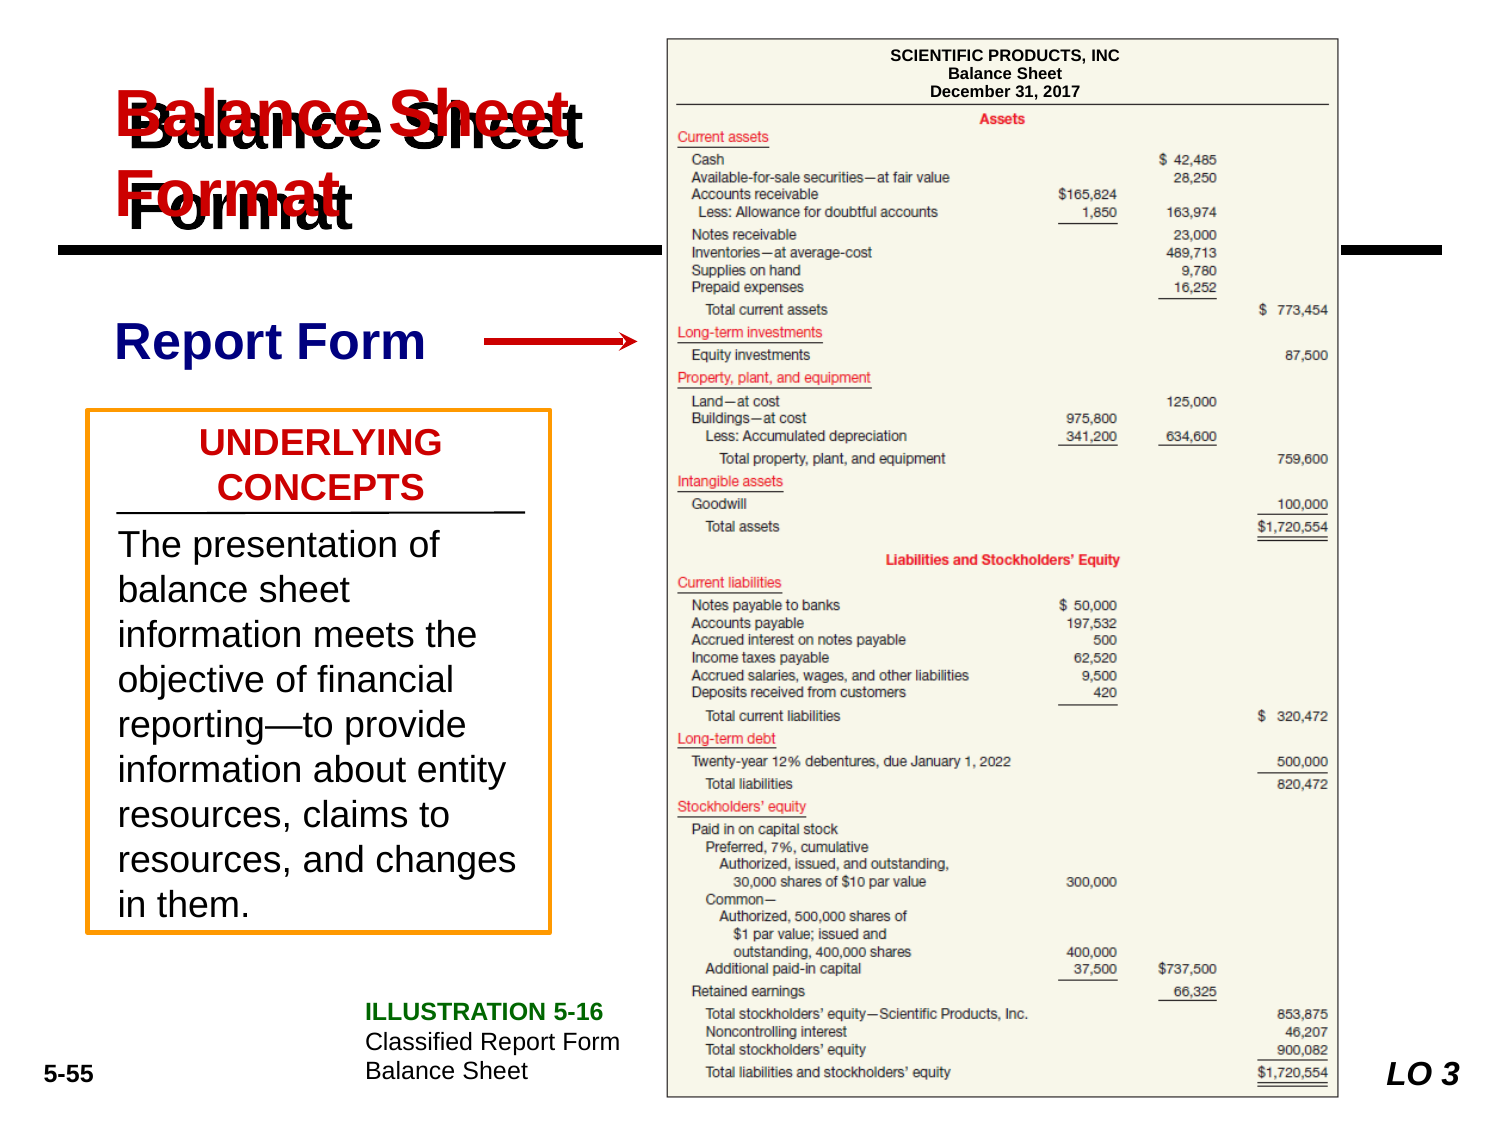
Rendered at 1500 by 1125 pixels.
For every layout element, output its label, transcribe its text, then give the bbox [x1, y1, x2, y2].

picture [662, 35, 1341, 1101]
text_box ILLUSTRATION 5-16 Classified Report Form Balance Sheet [349, 987, 657, 1093]
text_box LO 3 [1350, 1044, 1475, 1100]
text_box Report Form [99, 299, 575, 378]
title Balance Sheet Format [99, 61, 626, 155]
text_box UNDERLYING CONCEPTS The presentation of balance sheet information meets the objective of ﬁnancial reporting—to provide information about entity resources, claims to resources, and changes in them. [87, 409, 550, 933]
